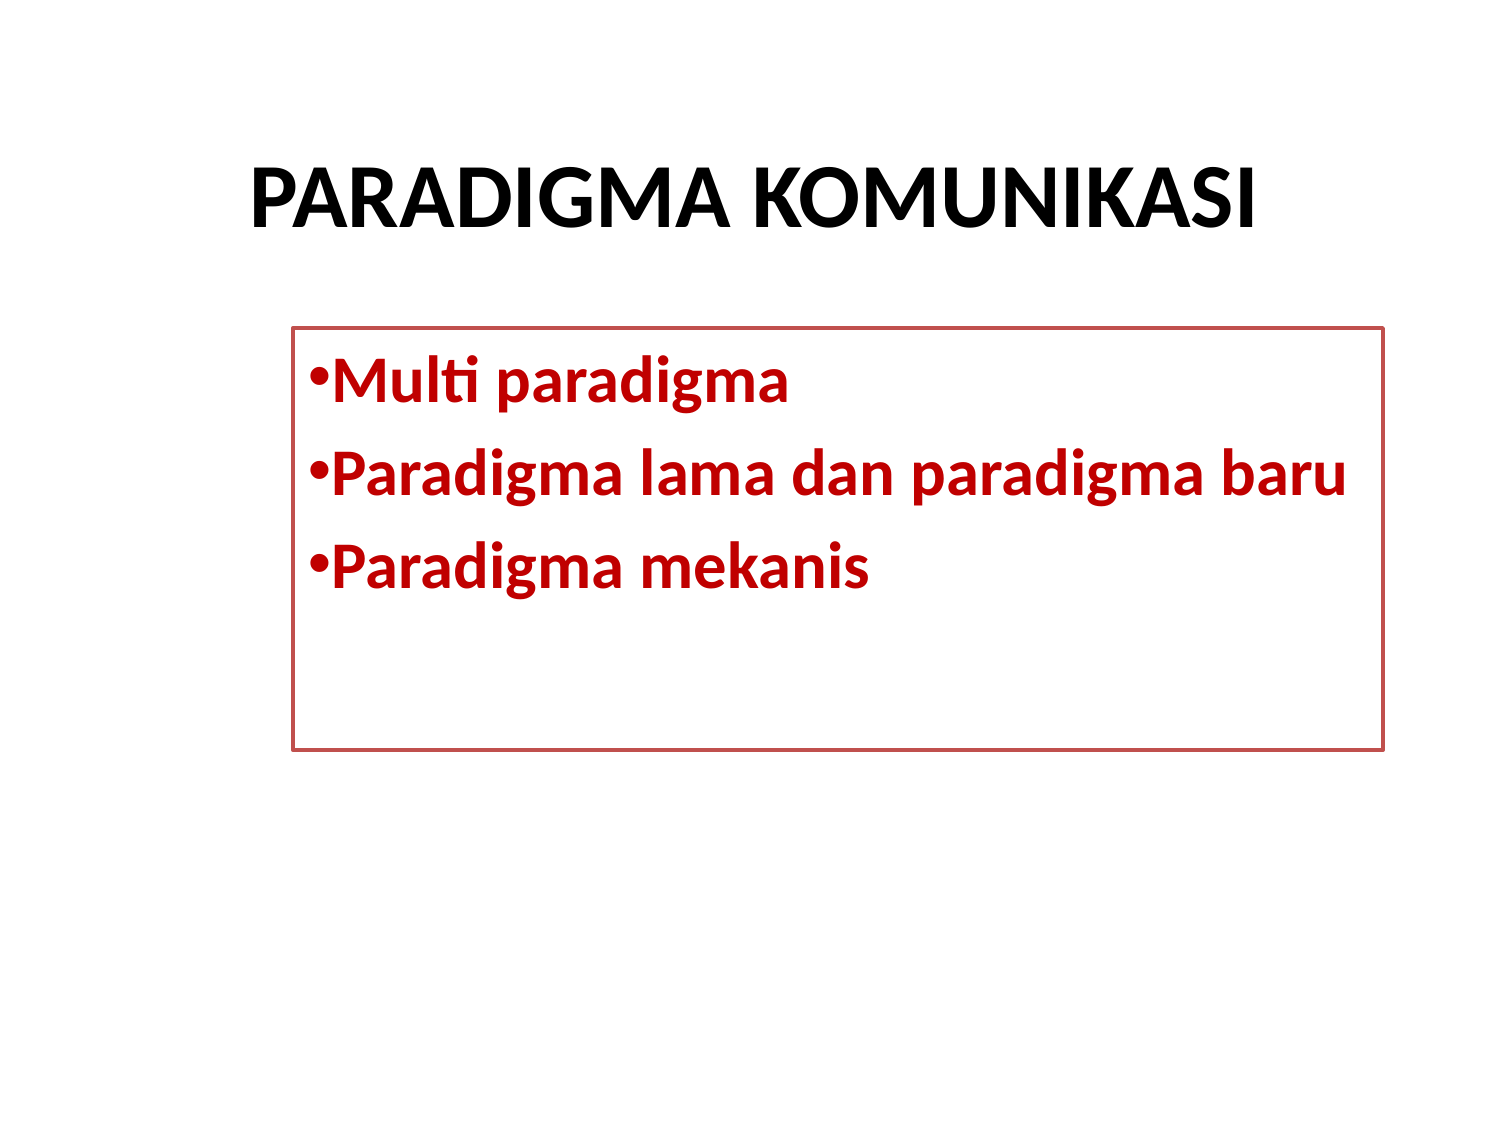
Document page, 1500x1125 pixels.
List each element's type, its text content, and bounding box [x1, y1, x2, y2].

subtitle Multi paradigma Paradigma lama dan paradigma baru Paradigma mekanis [291, 326, 1385, 752]
title PARADIGMA KOMUNIKASI [117, 70, 1393, 312]
